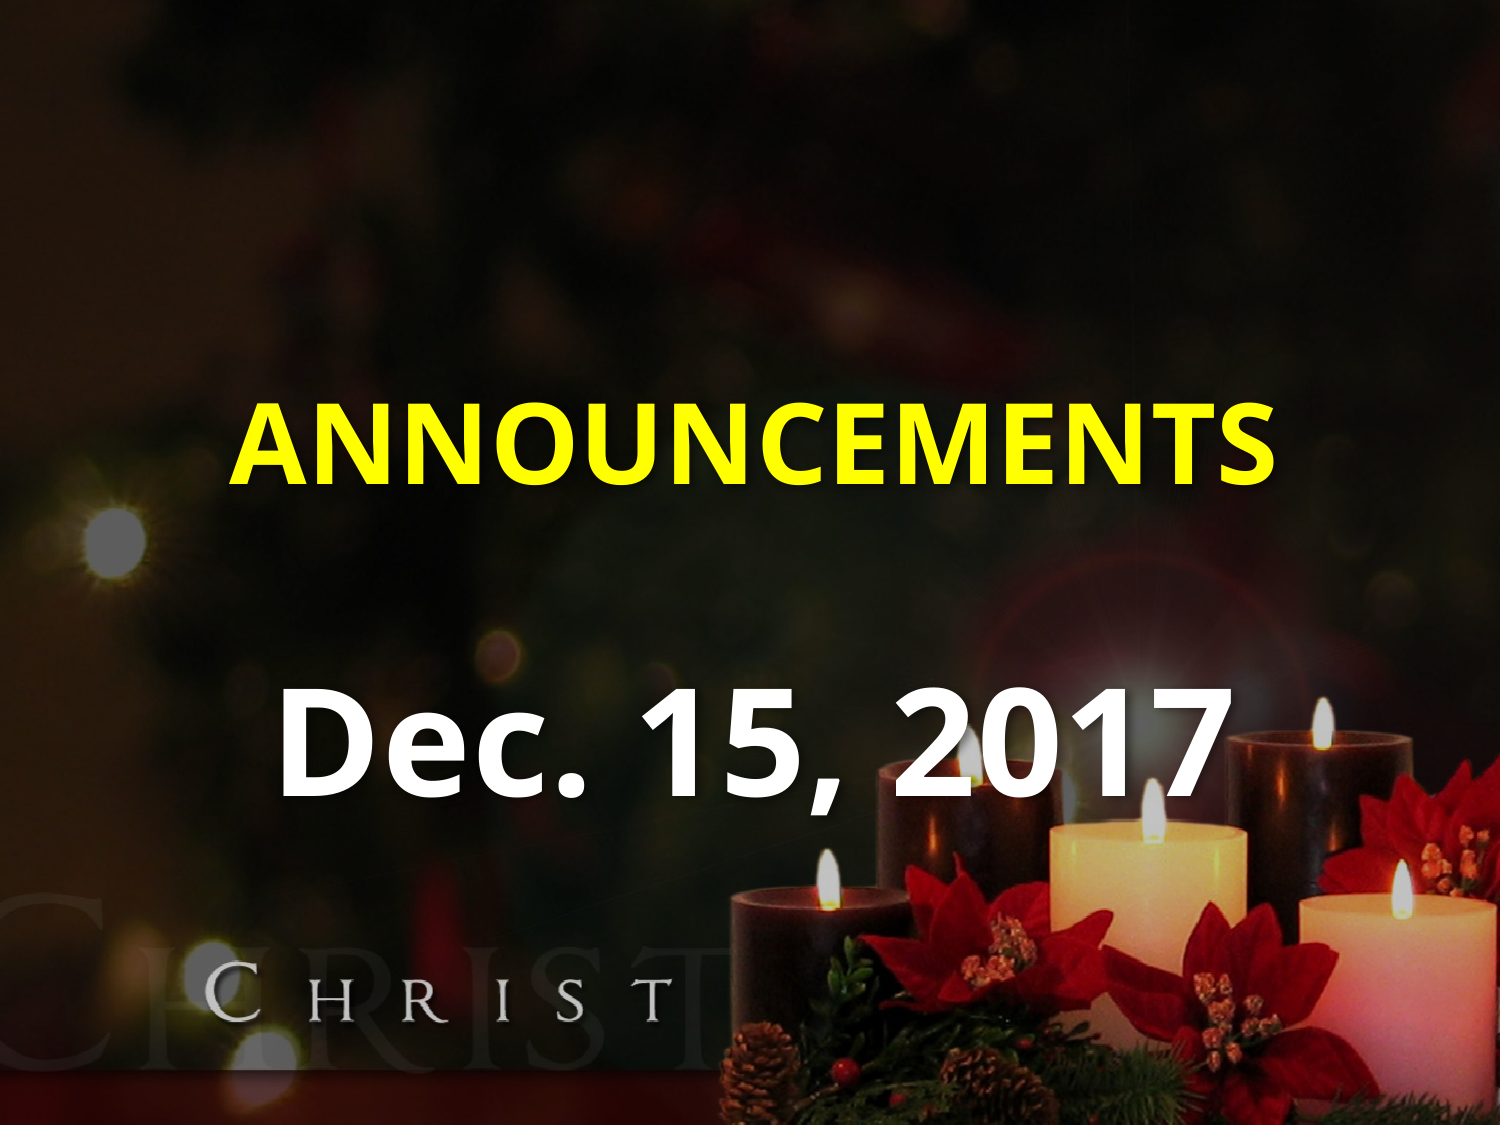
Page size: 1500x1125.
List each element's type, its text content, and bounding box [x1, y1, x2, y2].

text_box ANNOUNCEMENTS [214, 364, 1294, 514]
text_box Dec. 15, 2017 [255, 638, 1253, 834]
picture [0, 0, 1500, 1125]
